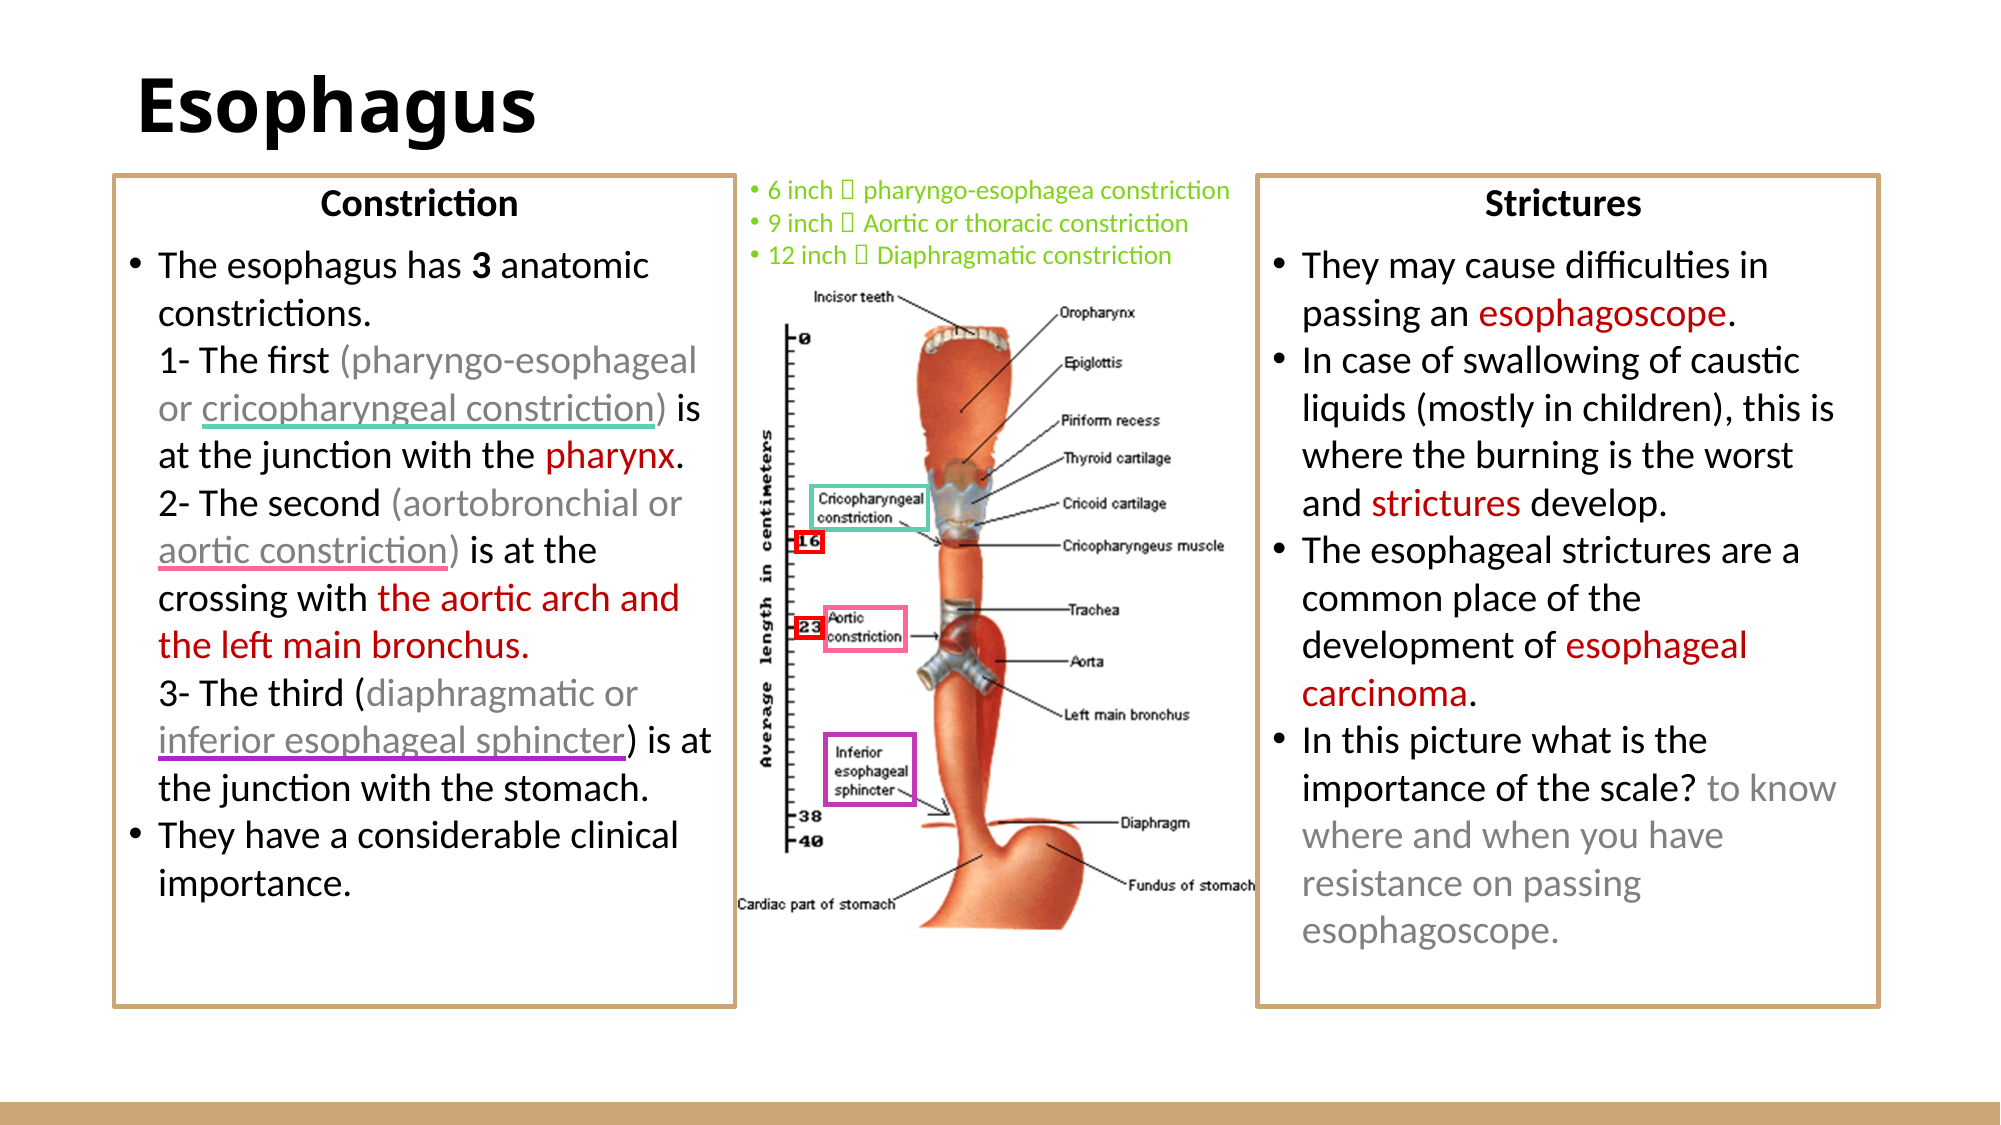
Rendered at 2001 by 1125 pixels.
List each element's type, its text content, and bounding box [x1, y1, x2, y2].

text_box Constriction The esophagus has 3 anatomic constrictions. 1- The first (pharyngo-esophageal or cricopharyngeal constriction) is at the junction with the pharynx. 2- The second (aortobronchial or aortic constriction) is at the crossing with the aortic arch and the left main bronchus. 3- The third (diaphragmatic or inferior esophageal sphincter) is at the junction with the stomach. They have a considerable clinical importance. [113, 175, 736, 1007]
text_box Strictures They may cause difficulties in passing an esophagoscope. In case of swallowing of caustic liquids (mostly in children), this is where the burning is the worst and strictures develop. The esophageal strictures are a common place of the development of esophageal carcinoma. In this picture what is the importance of the scale? to know where and when you have resistance on passing esophagoscope. [1257, 175, 1879, 1007]
text_box Esophagus [121, 59, 1847, 241]
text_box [720, 280, 1279, 950]
text_box 6 inch  pharyngo-esophagea constriction 9 inch  Aortic or thoracic constriction 12 inch  Diaphragmatic constriction [735, 165, 1343, 278]
